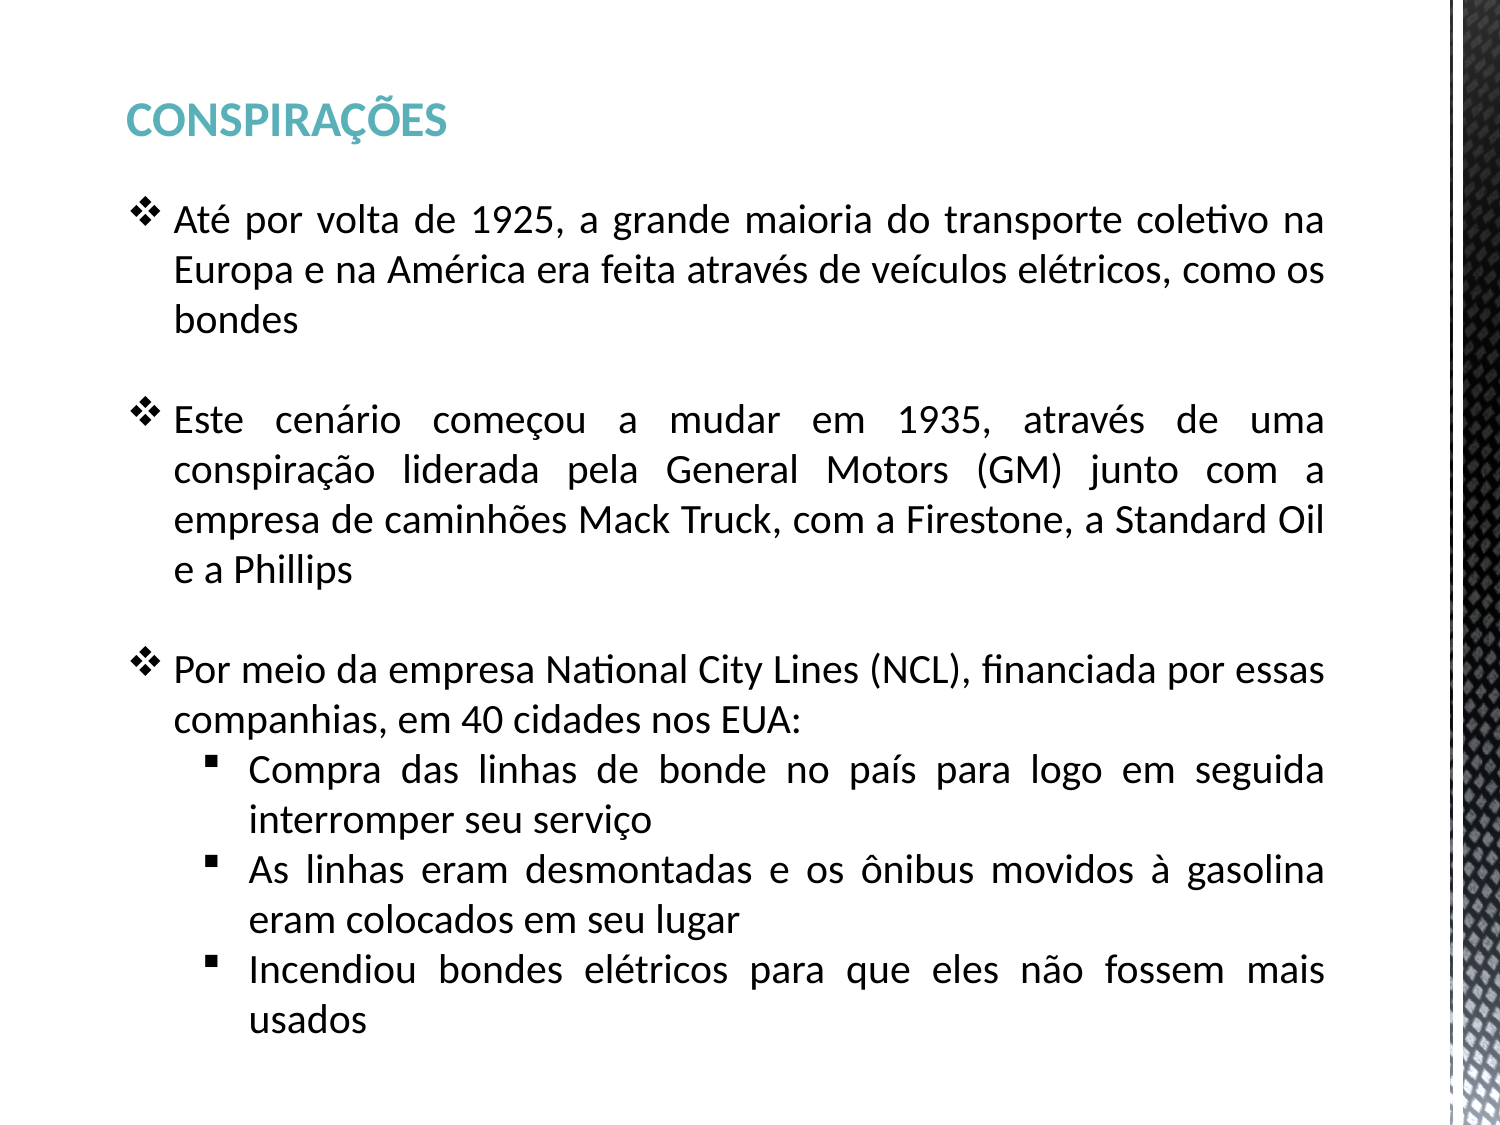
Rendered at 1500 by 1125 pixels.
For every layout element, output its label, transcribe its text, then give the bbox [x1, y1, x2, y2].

picture [1447, 0, 1500, 1125]
text_box CONSPIRAÇÕES Até por volta de 1925, a grande maioria do transporte coletivo na Europa e na América era feita através de veículos elétricos, como os bondes Este cenário começou a mudar em 1935, através de uma conspiração liderada pela General Motors (GM) junto com a empresa de caminhões Mack Truck, com a Firestone, a Standard Oil e a Phillips Por meio da empresa National City Lines (NCL), financiada por essas companhias, em 40 cidades nos EUA: Compra das linhas de bonde no país para logo em seguida interromper seu serviço As linhas eram desmontadas e os ônibus movidos à gasolina eram colocados em seu lugar Incendiou bondes elétricos para que eles não fossem mais usados [112, 79, 1341, 1050]
